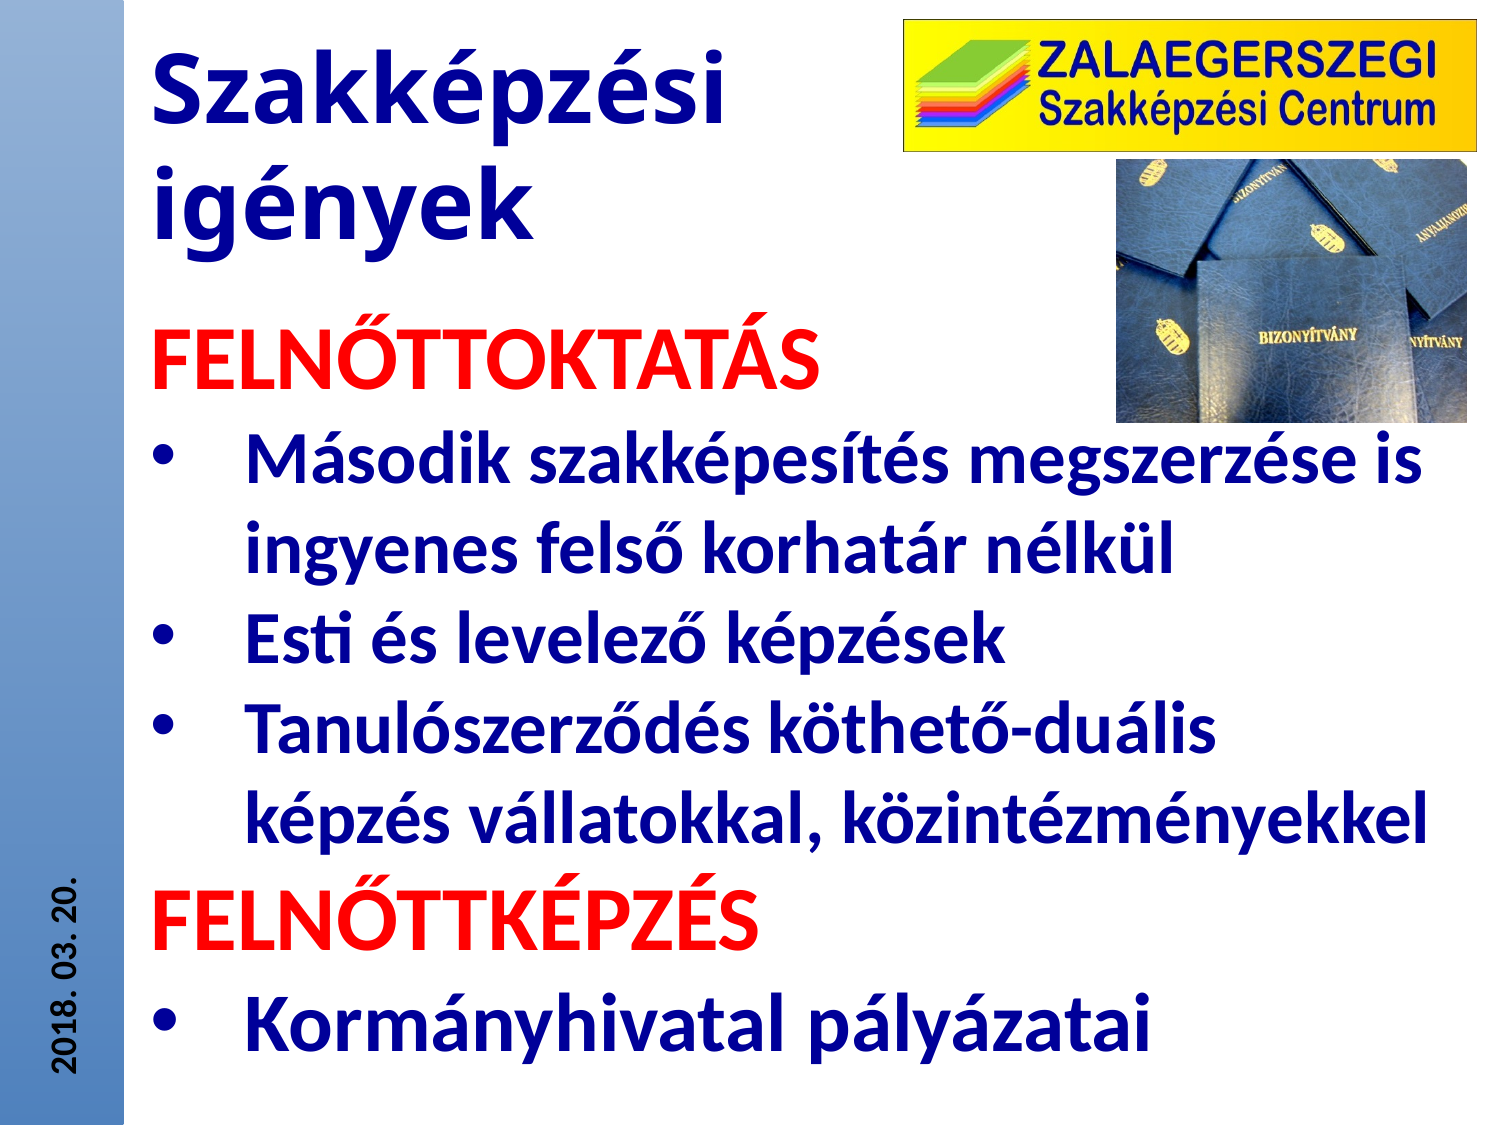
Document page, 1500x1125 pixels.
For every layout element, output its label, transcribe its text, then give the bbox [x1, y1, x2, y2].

text_box Szakképzési igények [135, 19, 904, 268]
text_box 2018. 03. 20. [31, 861, 92, 1091]
picture [903, 18, 1477, 152]
text_box [0, 0, 125, 1125]
text_box FELNŐTTOKTATÁS Második szakképesítés megszerzése is ingyenes felső korhatár nélkül Esti és levelező képzések Tanulószerződés köthető-duális képzés vállatokkal, közintézményekkel FELNŐTTképzés Kormányhivatal pályázatai [135, 290, 1447, 917]
text_box [151, 267, 1477, 1095]
picture [1115, 159, 1467, 423]
